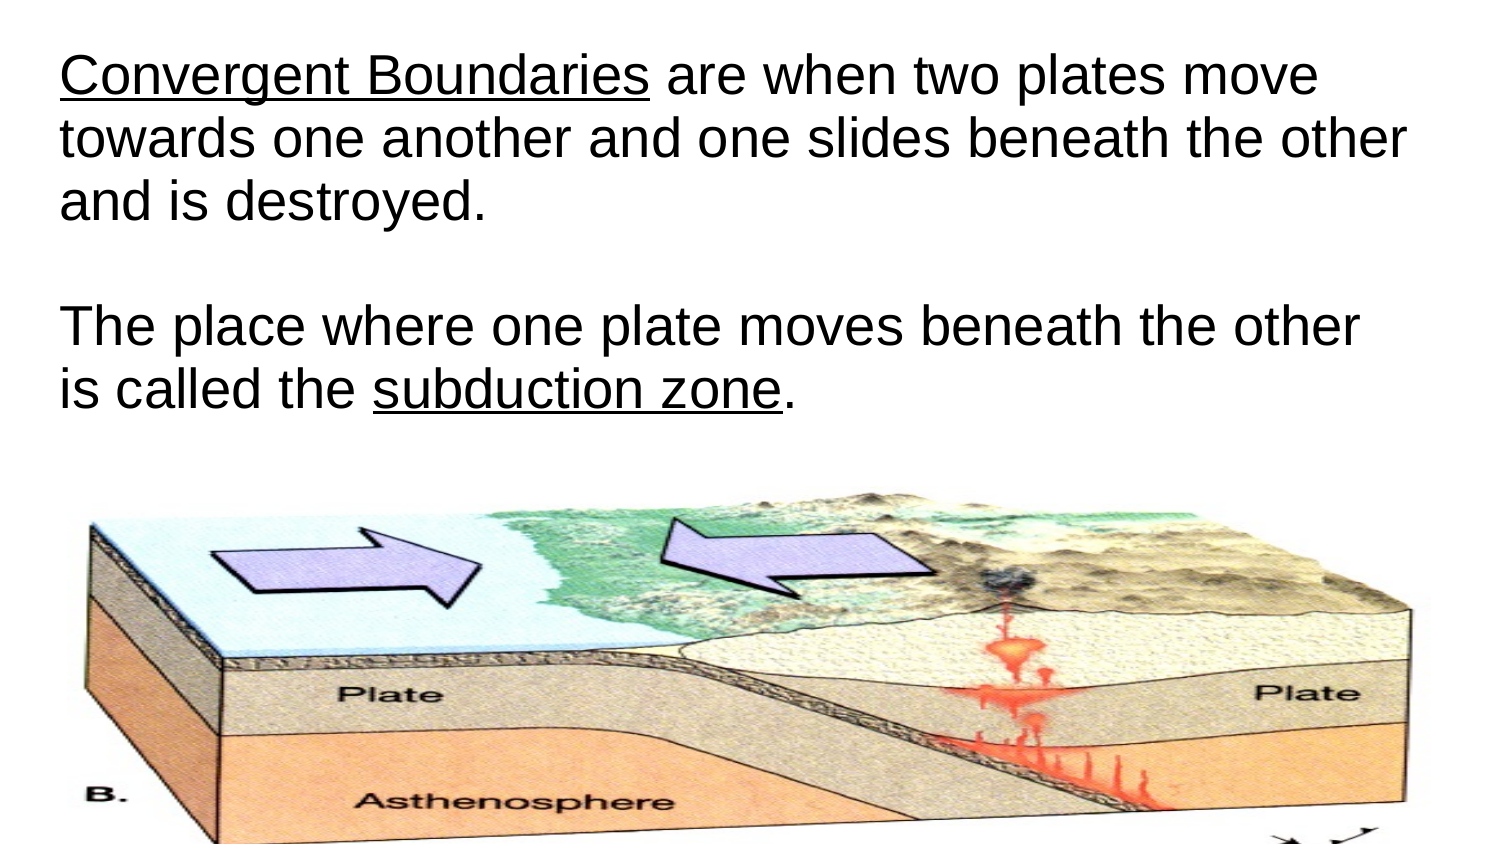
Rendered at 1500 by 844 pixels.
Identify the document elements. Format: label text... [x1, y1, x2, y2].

subtitle Convergent Boundaries are when two plates move towards one another and one slides beneath the other and is destroyed. The place where one plate moves beneath the other is called the subduction zone. [59, 80, 1410, 385]
picture [67, 485, 1432, 844]
